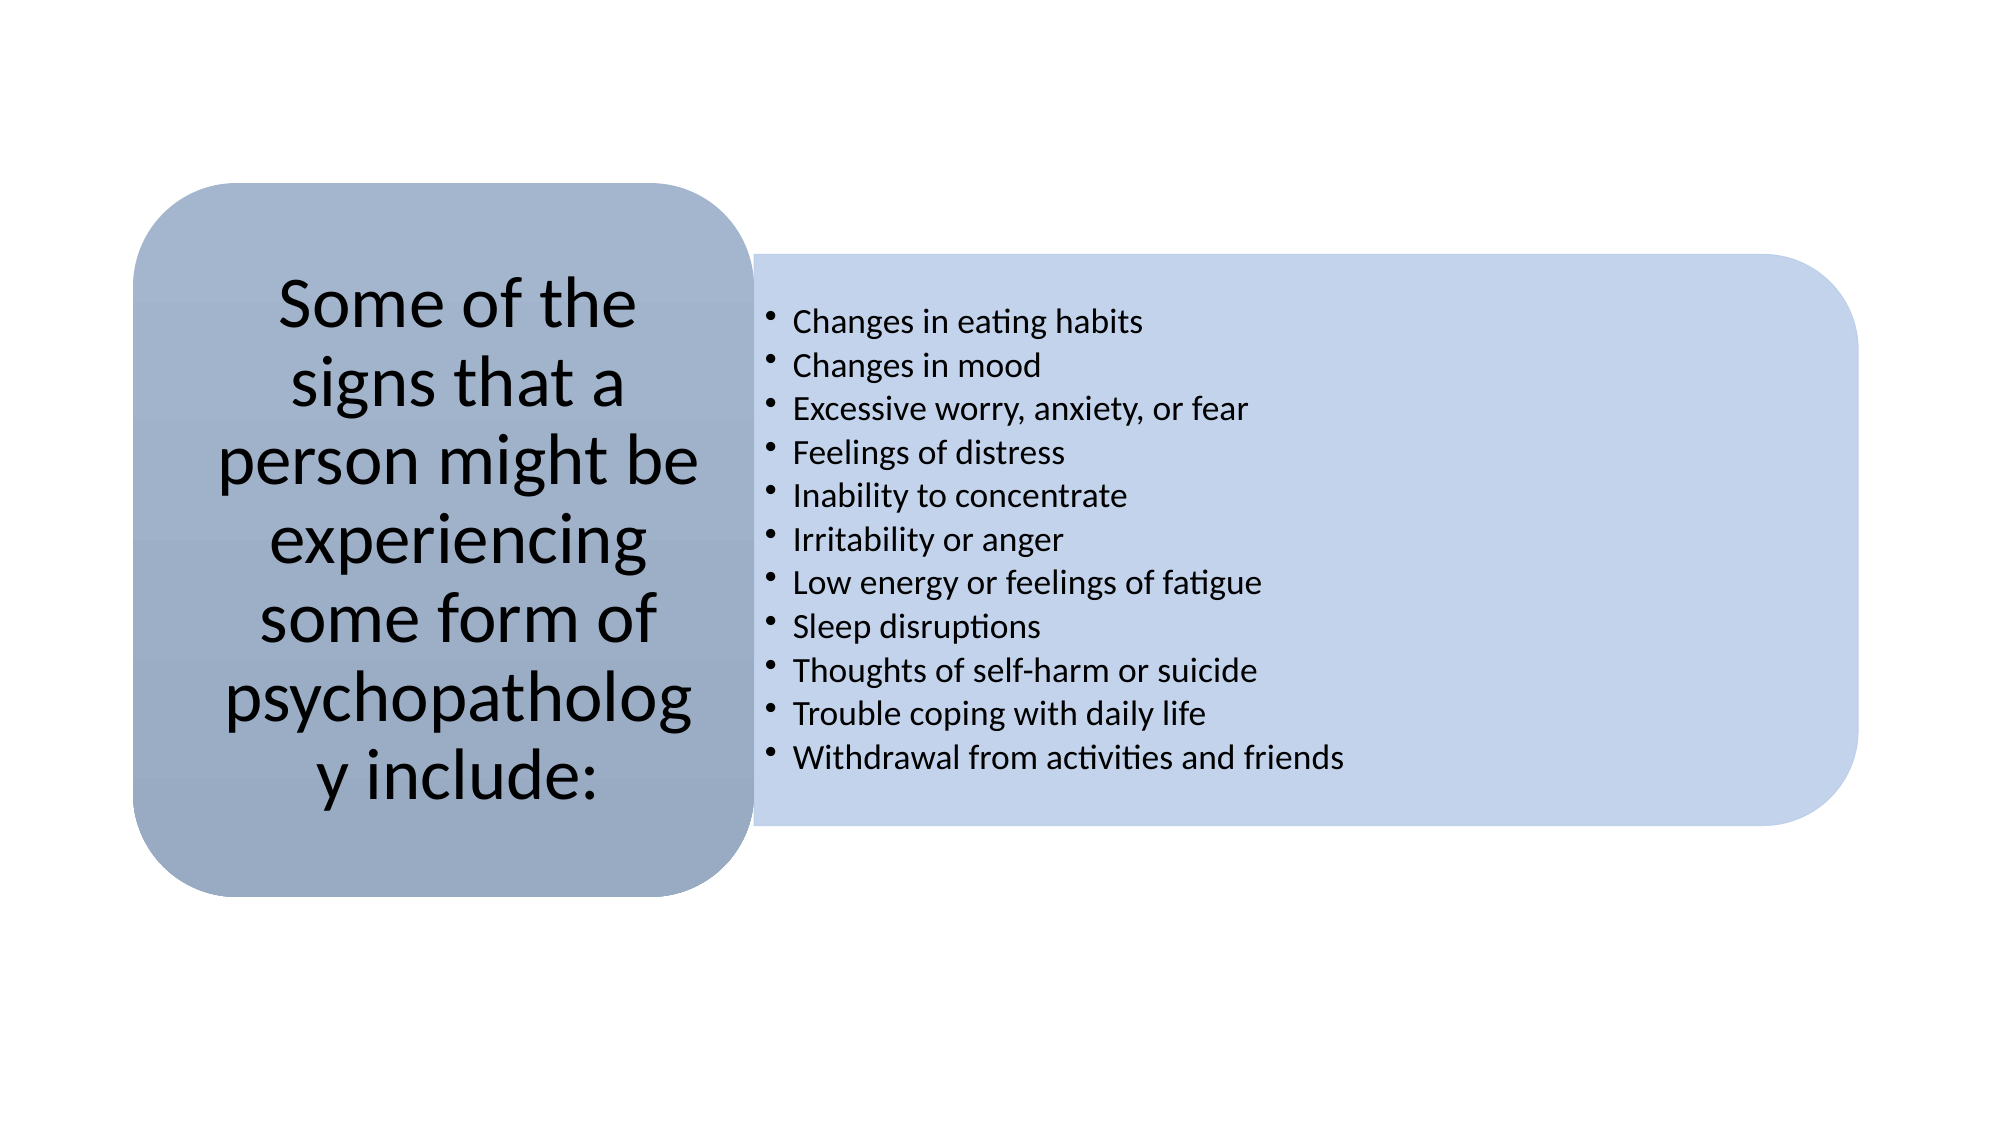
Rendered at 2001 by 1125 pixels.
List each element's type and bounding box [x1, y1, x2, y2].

list [132, 183, 1858, 897]
